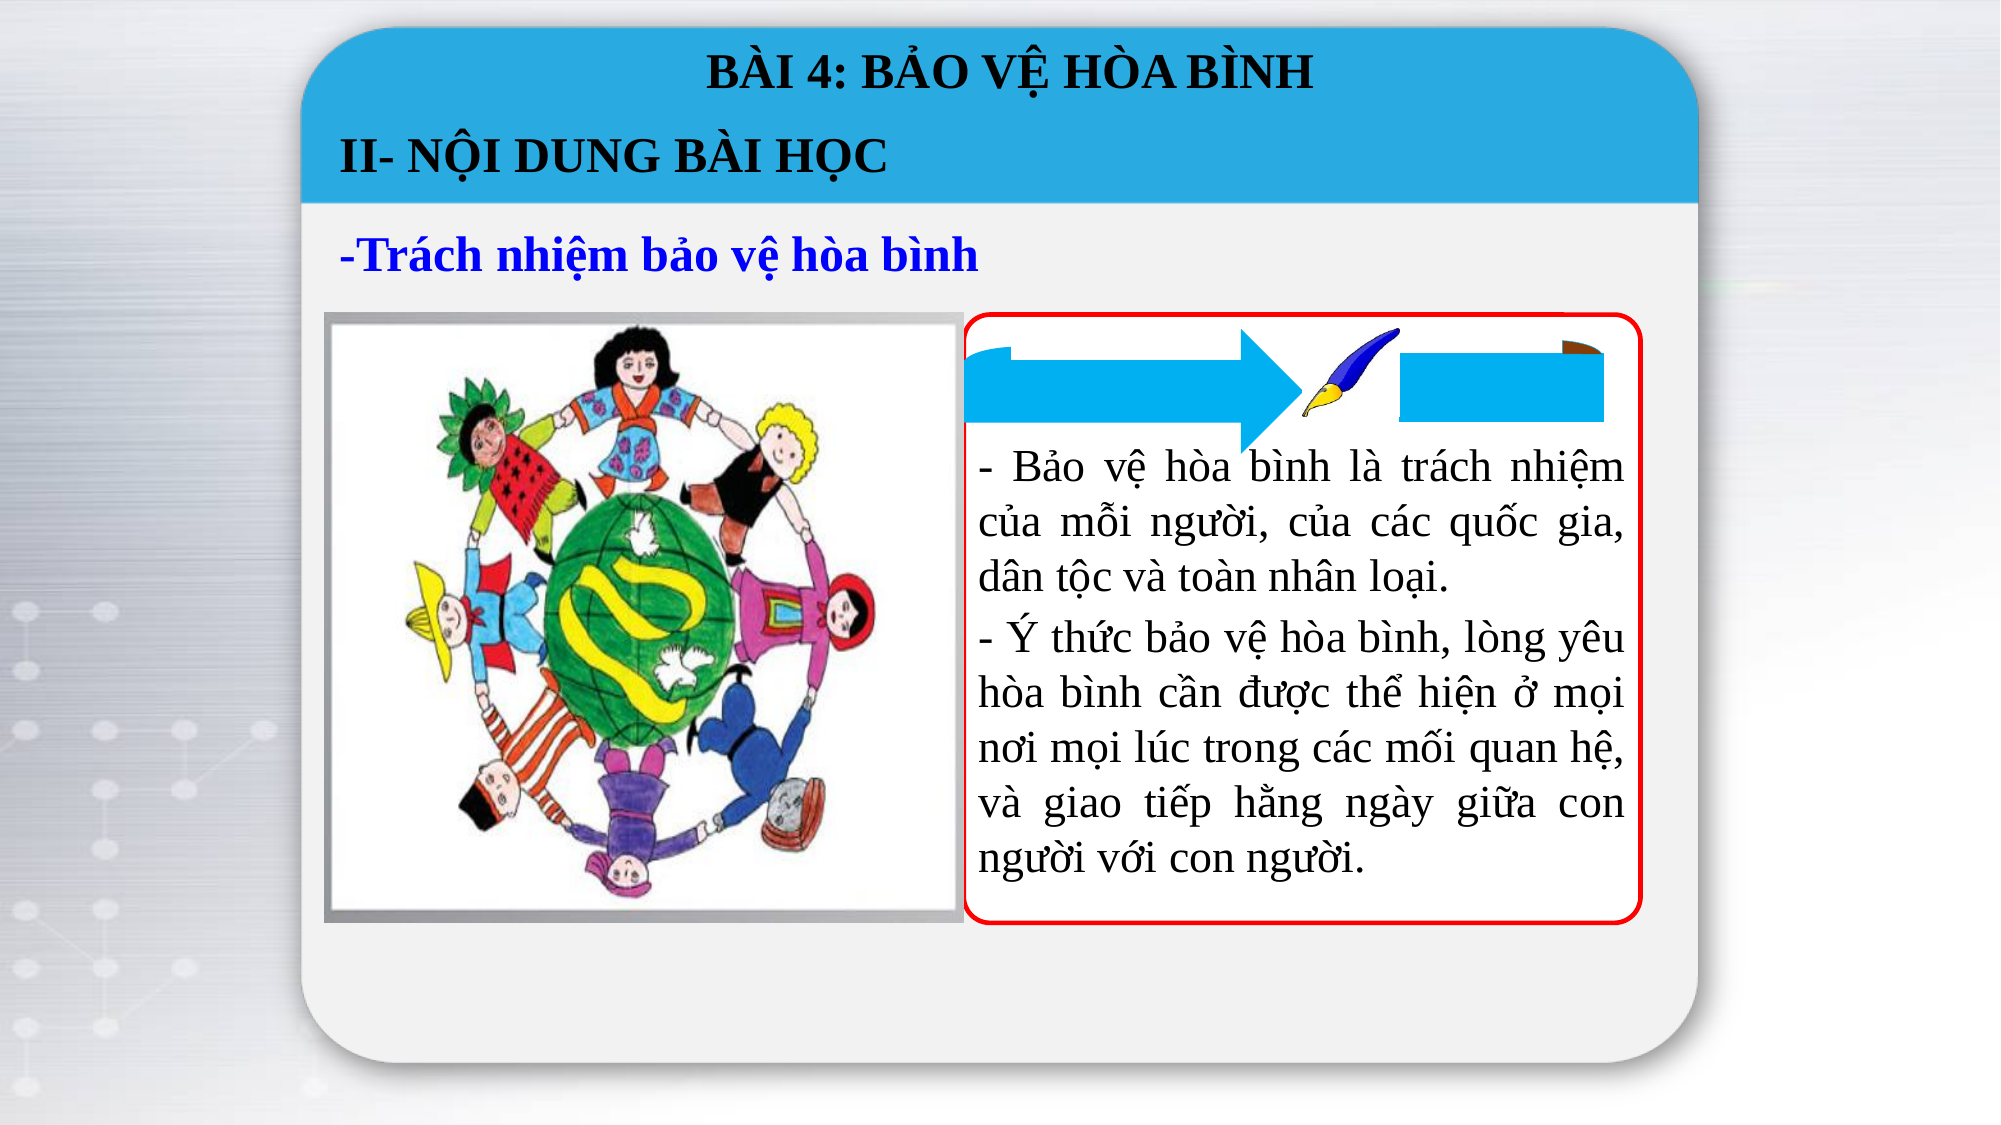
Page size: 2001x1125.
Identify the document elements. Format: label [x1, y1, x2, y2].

text_box [964, 328, 1304, 454]
text_box [1399, 340, 1603, 422]
picture [0, 0, 2001, 1125]
